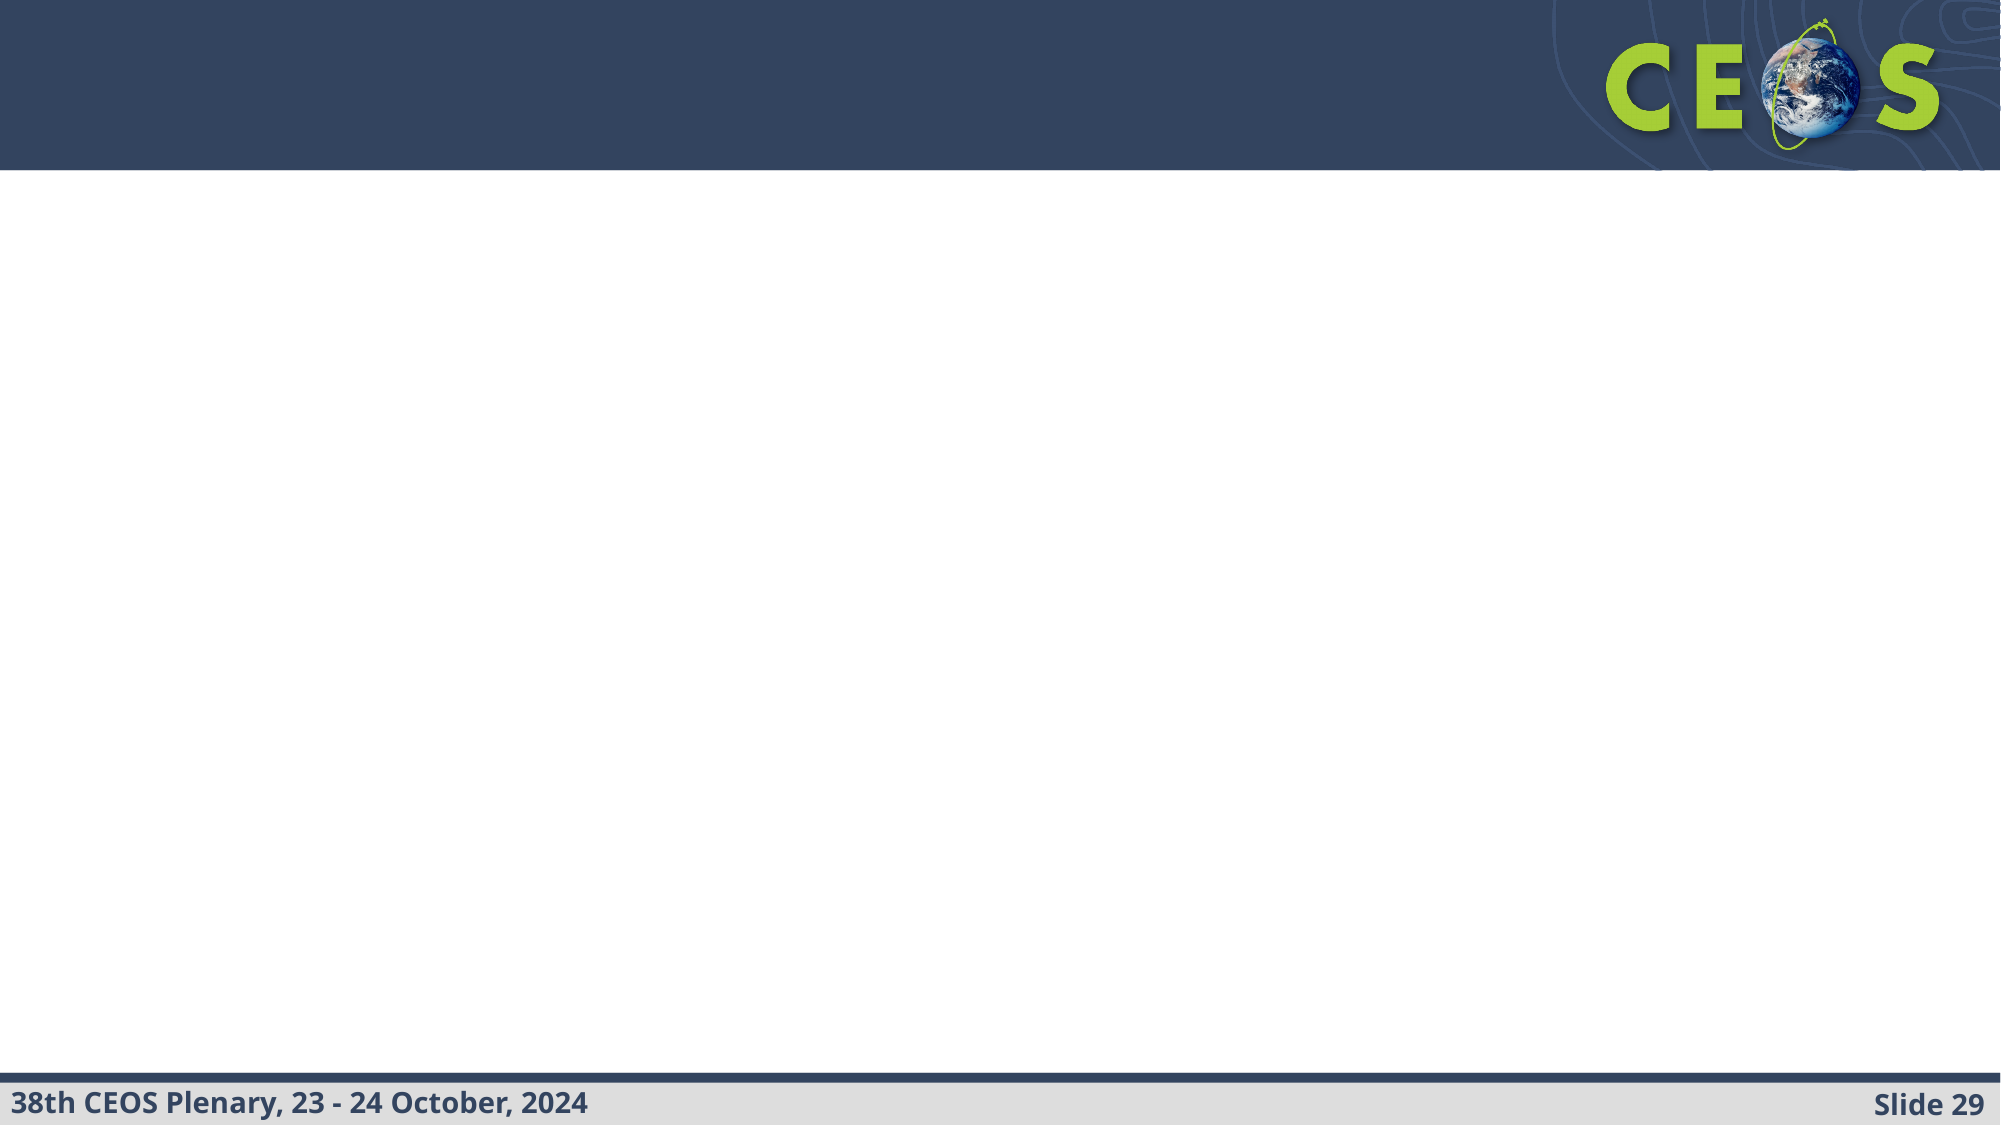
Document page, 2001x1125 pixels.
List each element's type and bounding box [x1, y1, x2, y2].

picture [1606, 18, 1939, 150]
